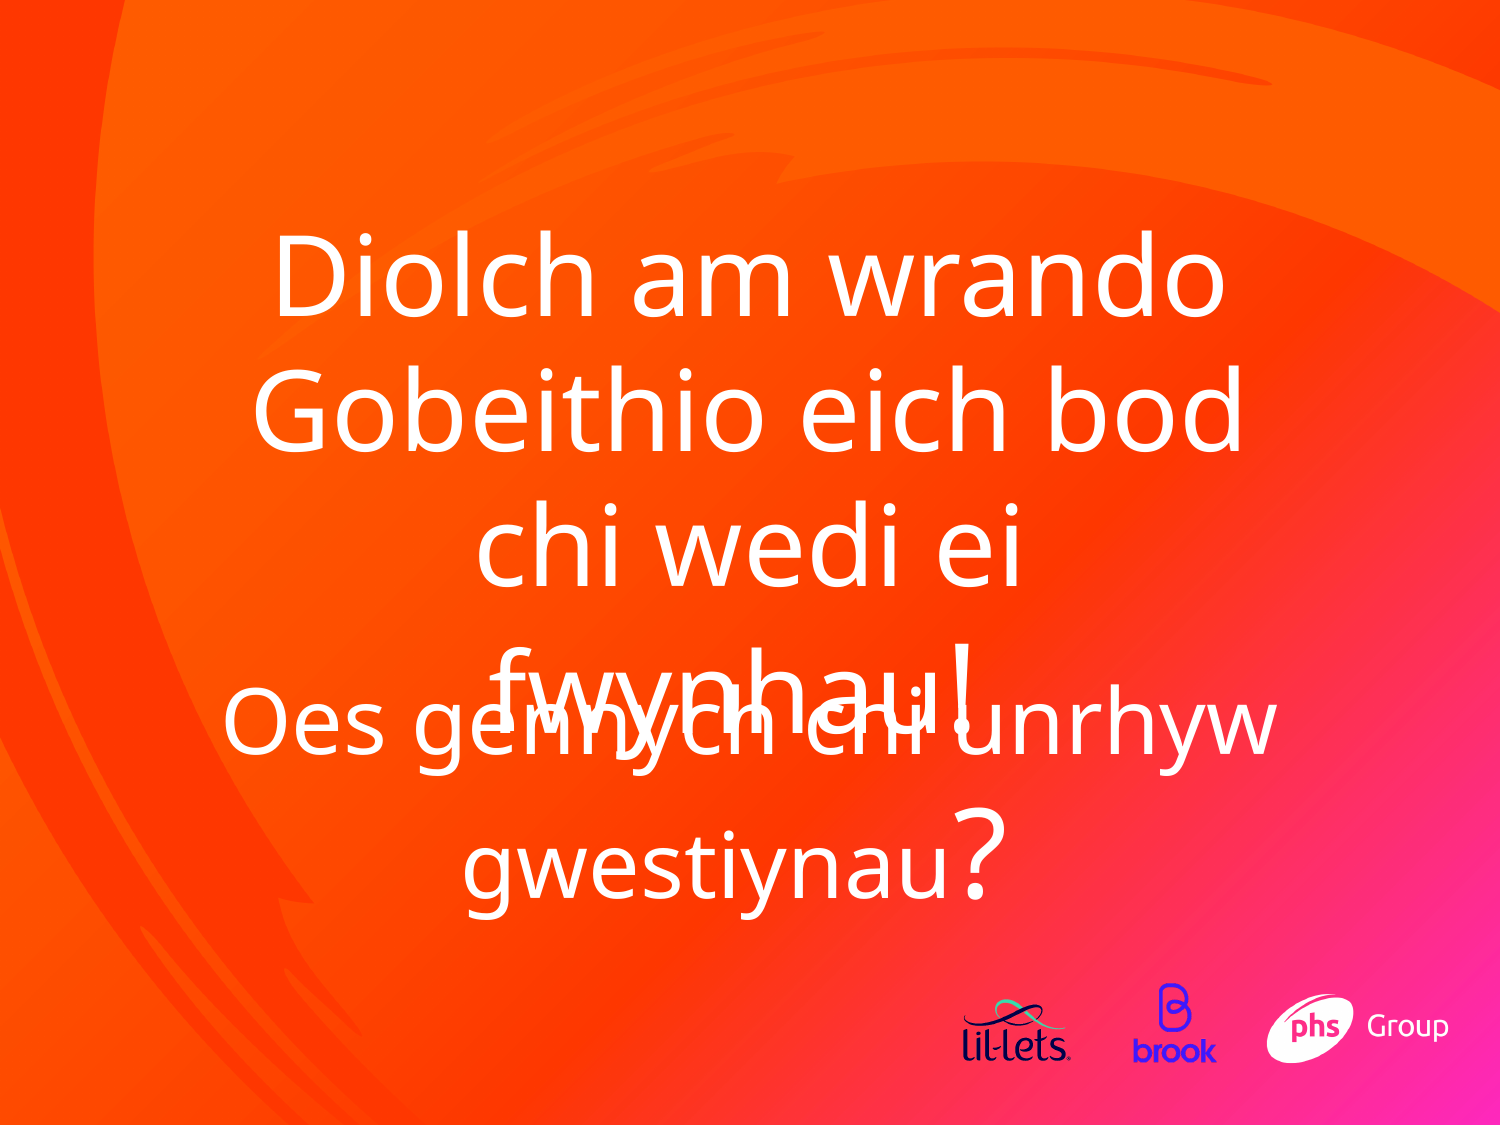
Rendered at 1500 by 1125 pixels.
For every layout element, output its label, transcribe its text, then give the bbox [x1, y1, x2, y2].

text_box Diolch am wrando Gobeithio eich bod chi wedi ei fwynhau! [218, 196, 1282, 655]
text_box Oes gennych chi unrhyw gwestiynau? [35, 655, 1465, 1021]
picture [0, 0, 1500, 1125]
